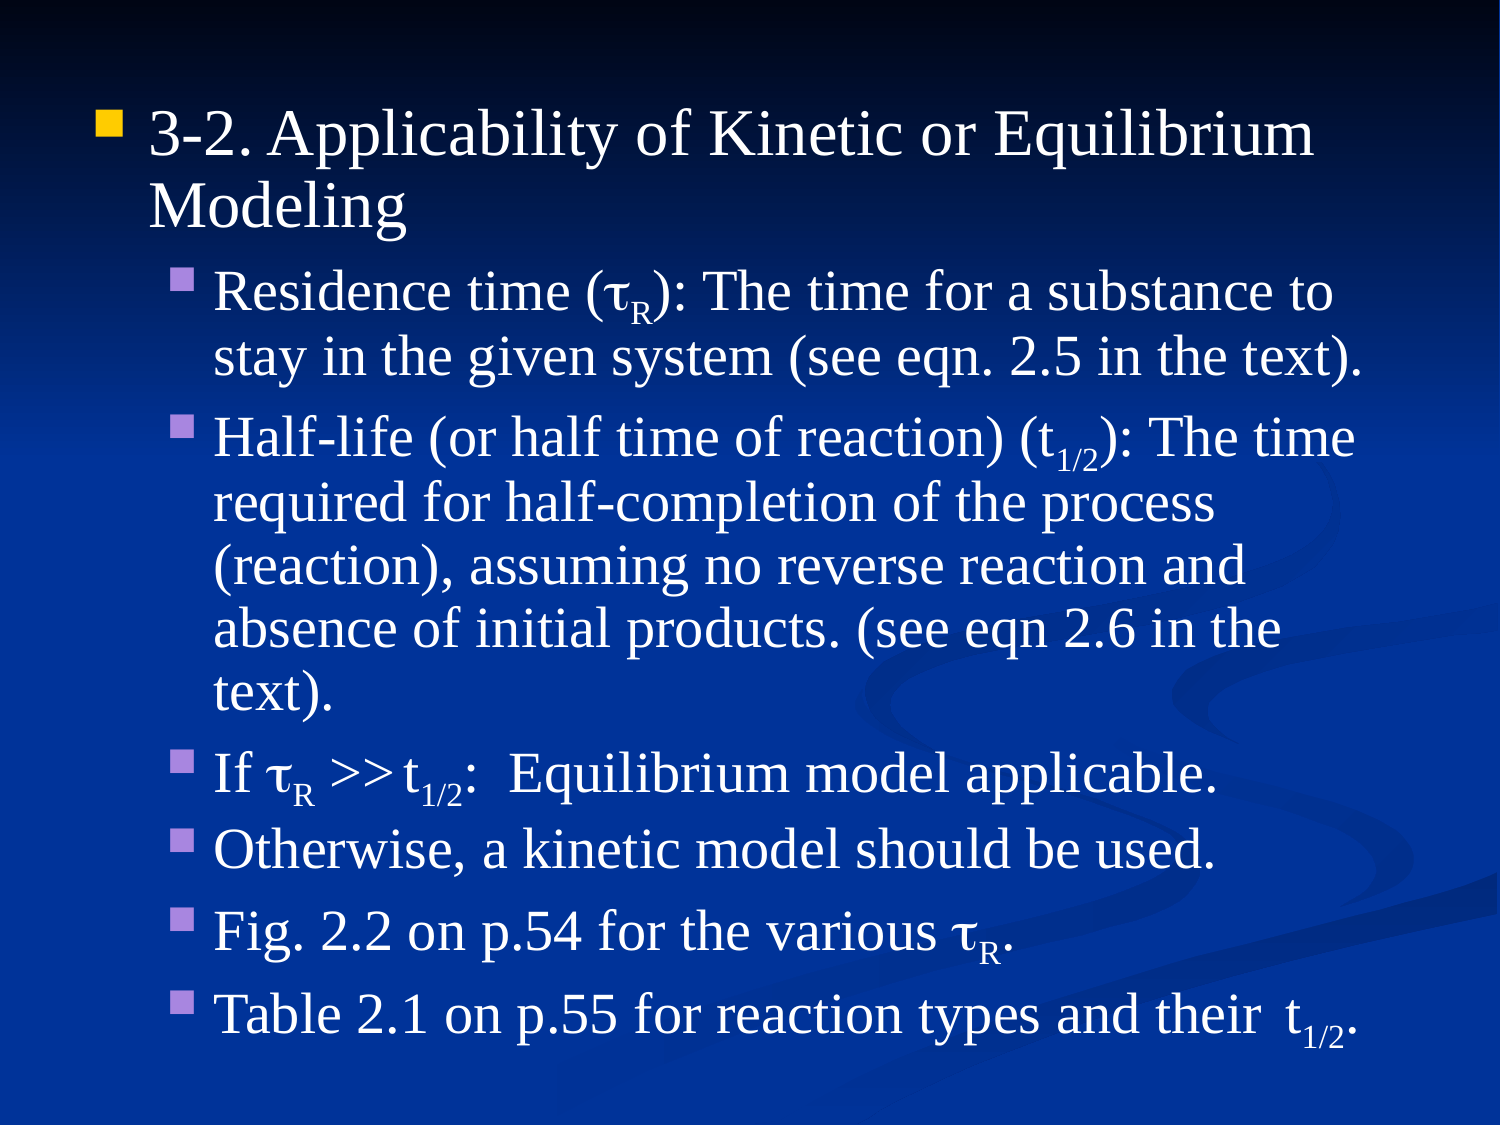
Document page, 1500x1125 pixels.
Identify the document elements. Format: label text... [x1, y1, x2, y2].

list 3-2. Applicability of Kinetic or Equilibrium Modeling Residence time (tR): The time for a substance to stay in the given system (see eqn. 2.5 in the text). Half-life (or half time of reaction) (t1/2): The time required for half-completion of the process (reaction), assuming no reverse reaction and absence of initial products. (see eqn 2.6 in the text). If tR >> t1/2: Equilibrium model applicable. Otherwise, a kinetic model should be used. Fig. 2.2 on p.54 for the various tR. Table 2.1 on p.55 for reaction types and their t1/2. [76, 89, 1428, 1036]
